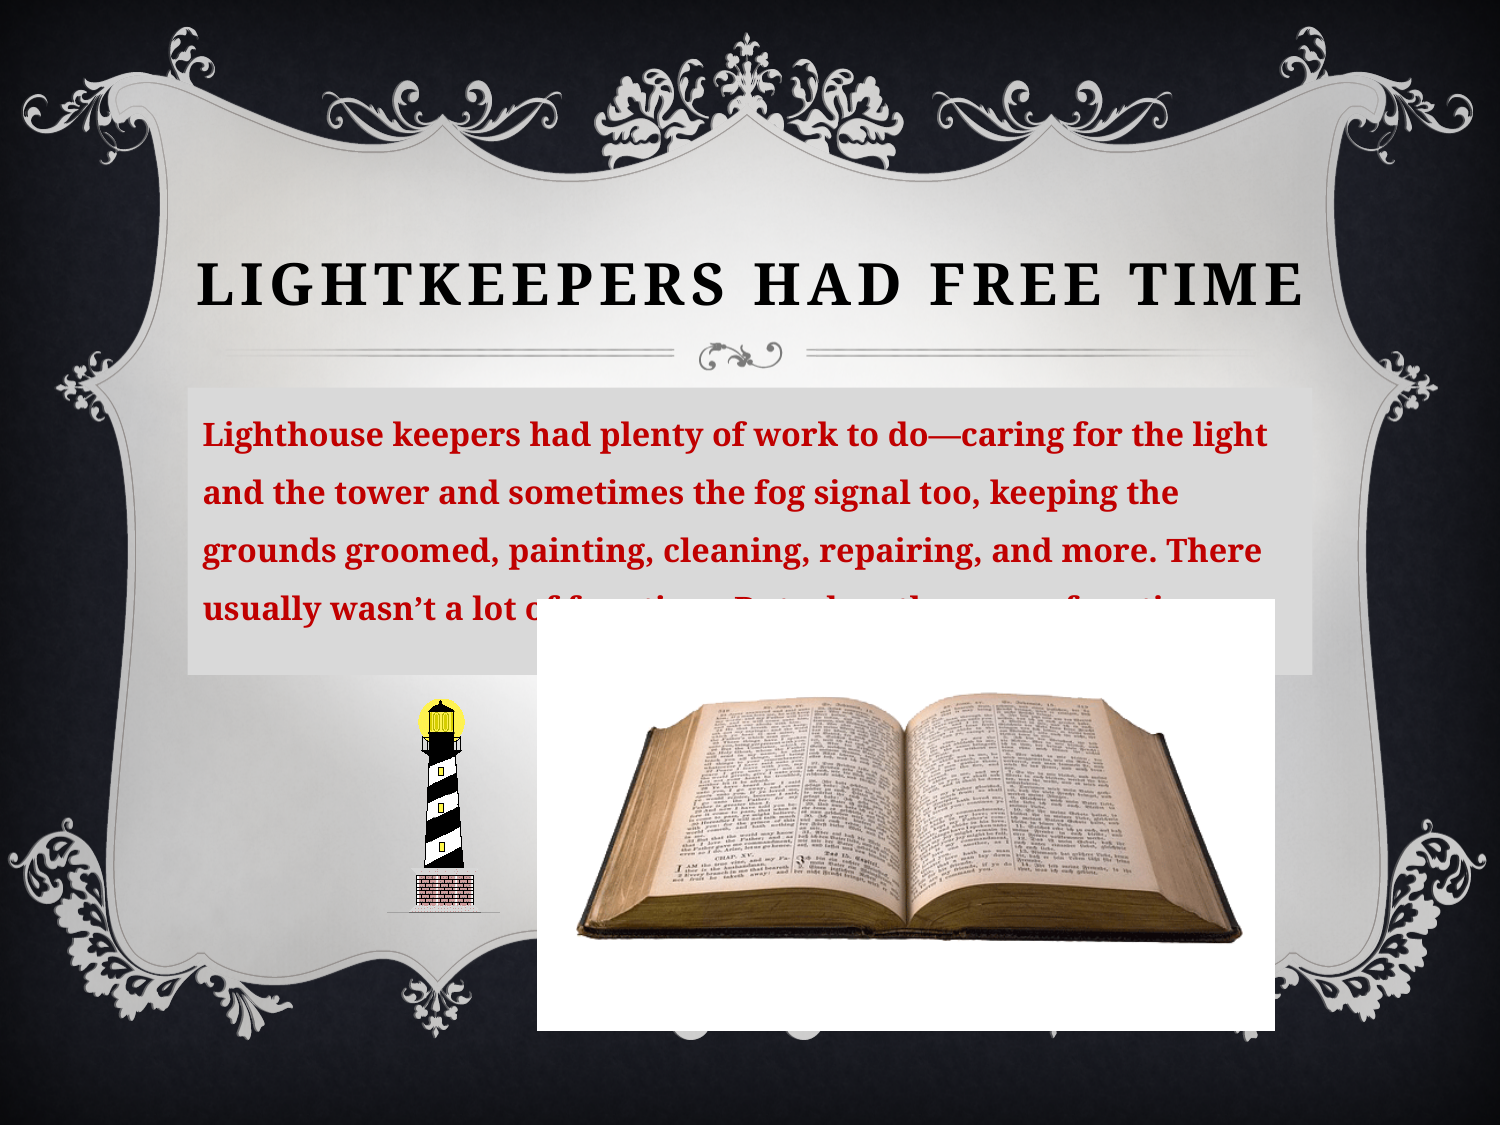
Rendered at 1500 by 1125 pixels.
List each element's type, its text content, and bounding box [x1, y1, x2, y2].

picture [0, 0, 1500, 265]
title Lightkeepers had Free Time [162, 212, 1338, 325]
list Lighthouse keepers had plenty of work to do—caring for the light and the tower and sometimes the fog signal too, keeping the grounds groomed, painting, cleaning, repairing, and more. There usually wasn’t a lot of free time. But when there was free time… [187, 387, 1313, 675]
picture [0, 419, 1500, 1125]
